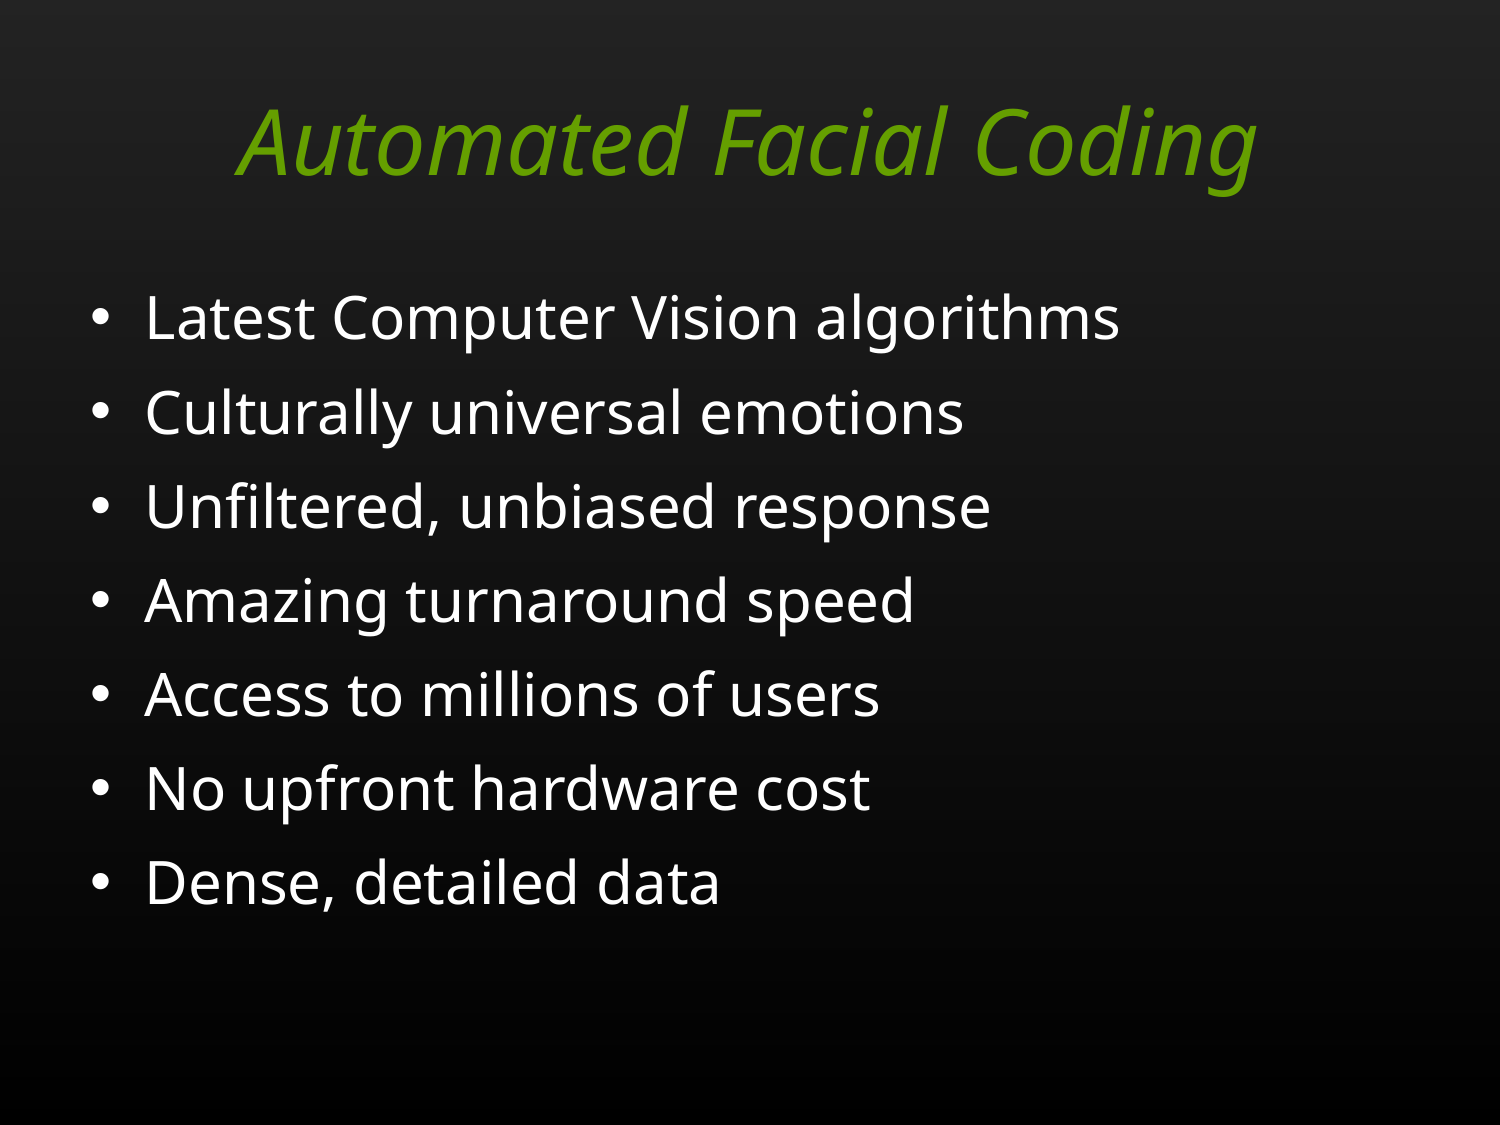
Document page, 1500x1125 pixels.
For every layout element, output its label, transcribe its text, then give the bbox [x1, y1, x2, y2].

list Latest Computer Vision algorithms Culturally universal emotions Unfiltered, unbiased response Amazing turnaround speed Access to millions of users No upfront hardware cost Dense, detailed data [75, 262, 1425, 929]
title Automated Facial Coding [75, 45, 1425, 233]
